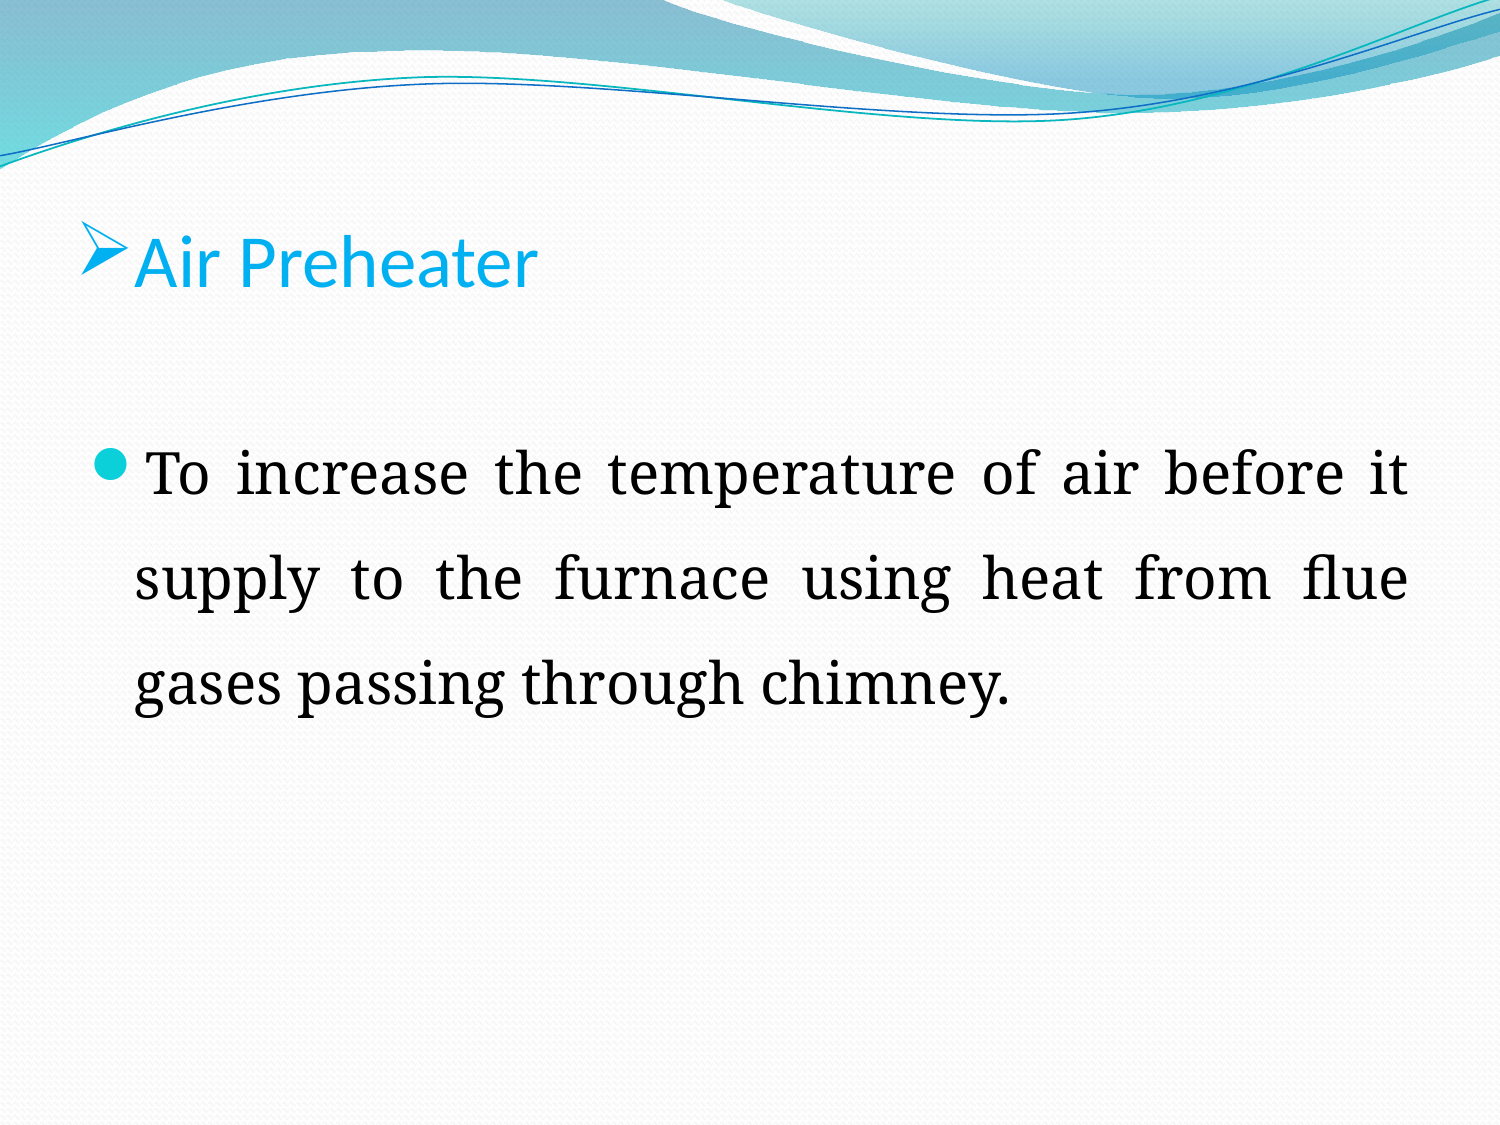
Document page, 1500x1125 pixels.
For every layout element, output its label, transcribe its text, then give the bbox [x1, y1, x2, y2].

list To increase the temperature of air before it supply to the furnace using heat from flue gases passing through chimney. [75, 317, 1425, 1038]
title Air Preheater [75, 115, 1425, 303]
